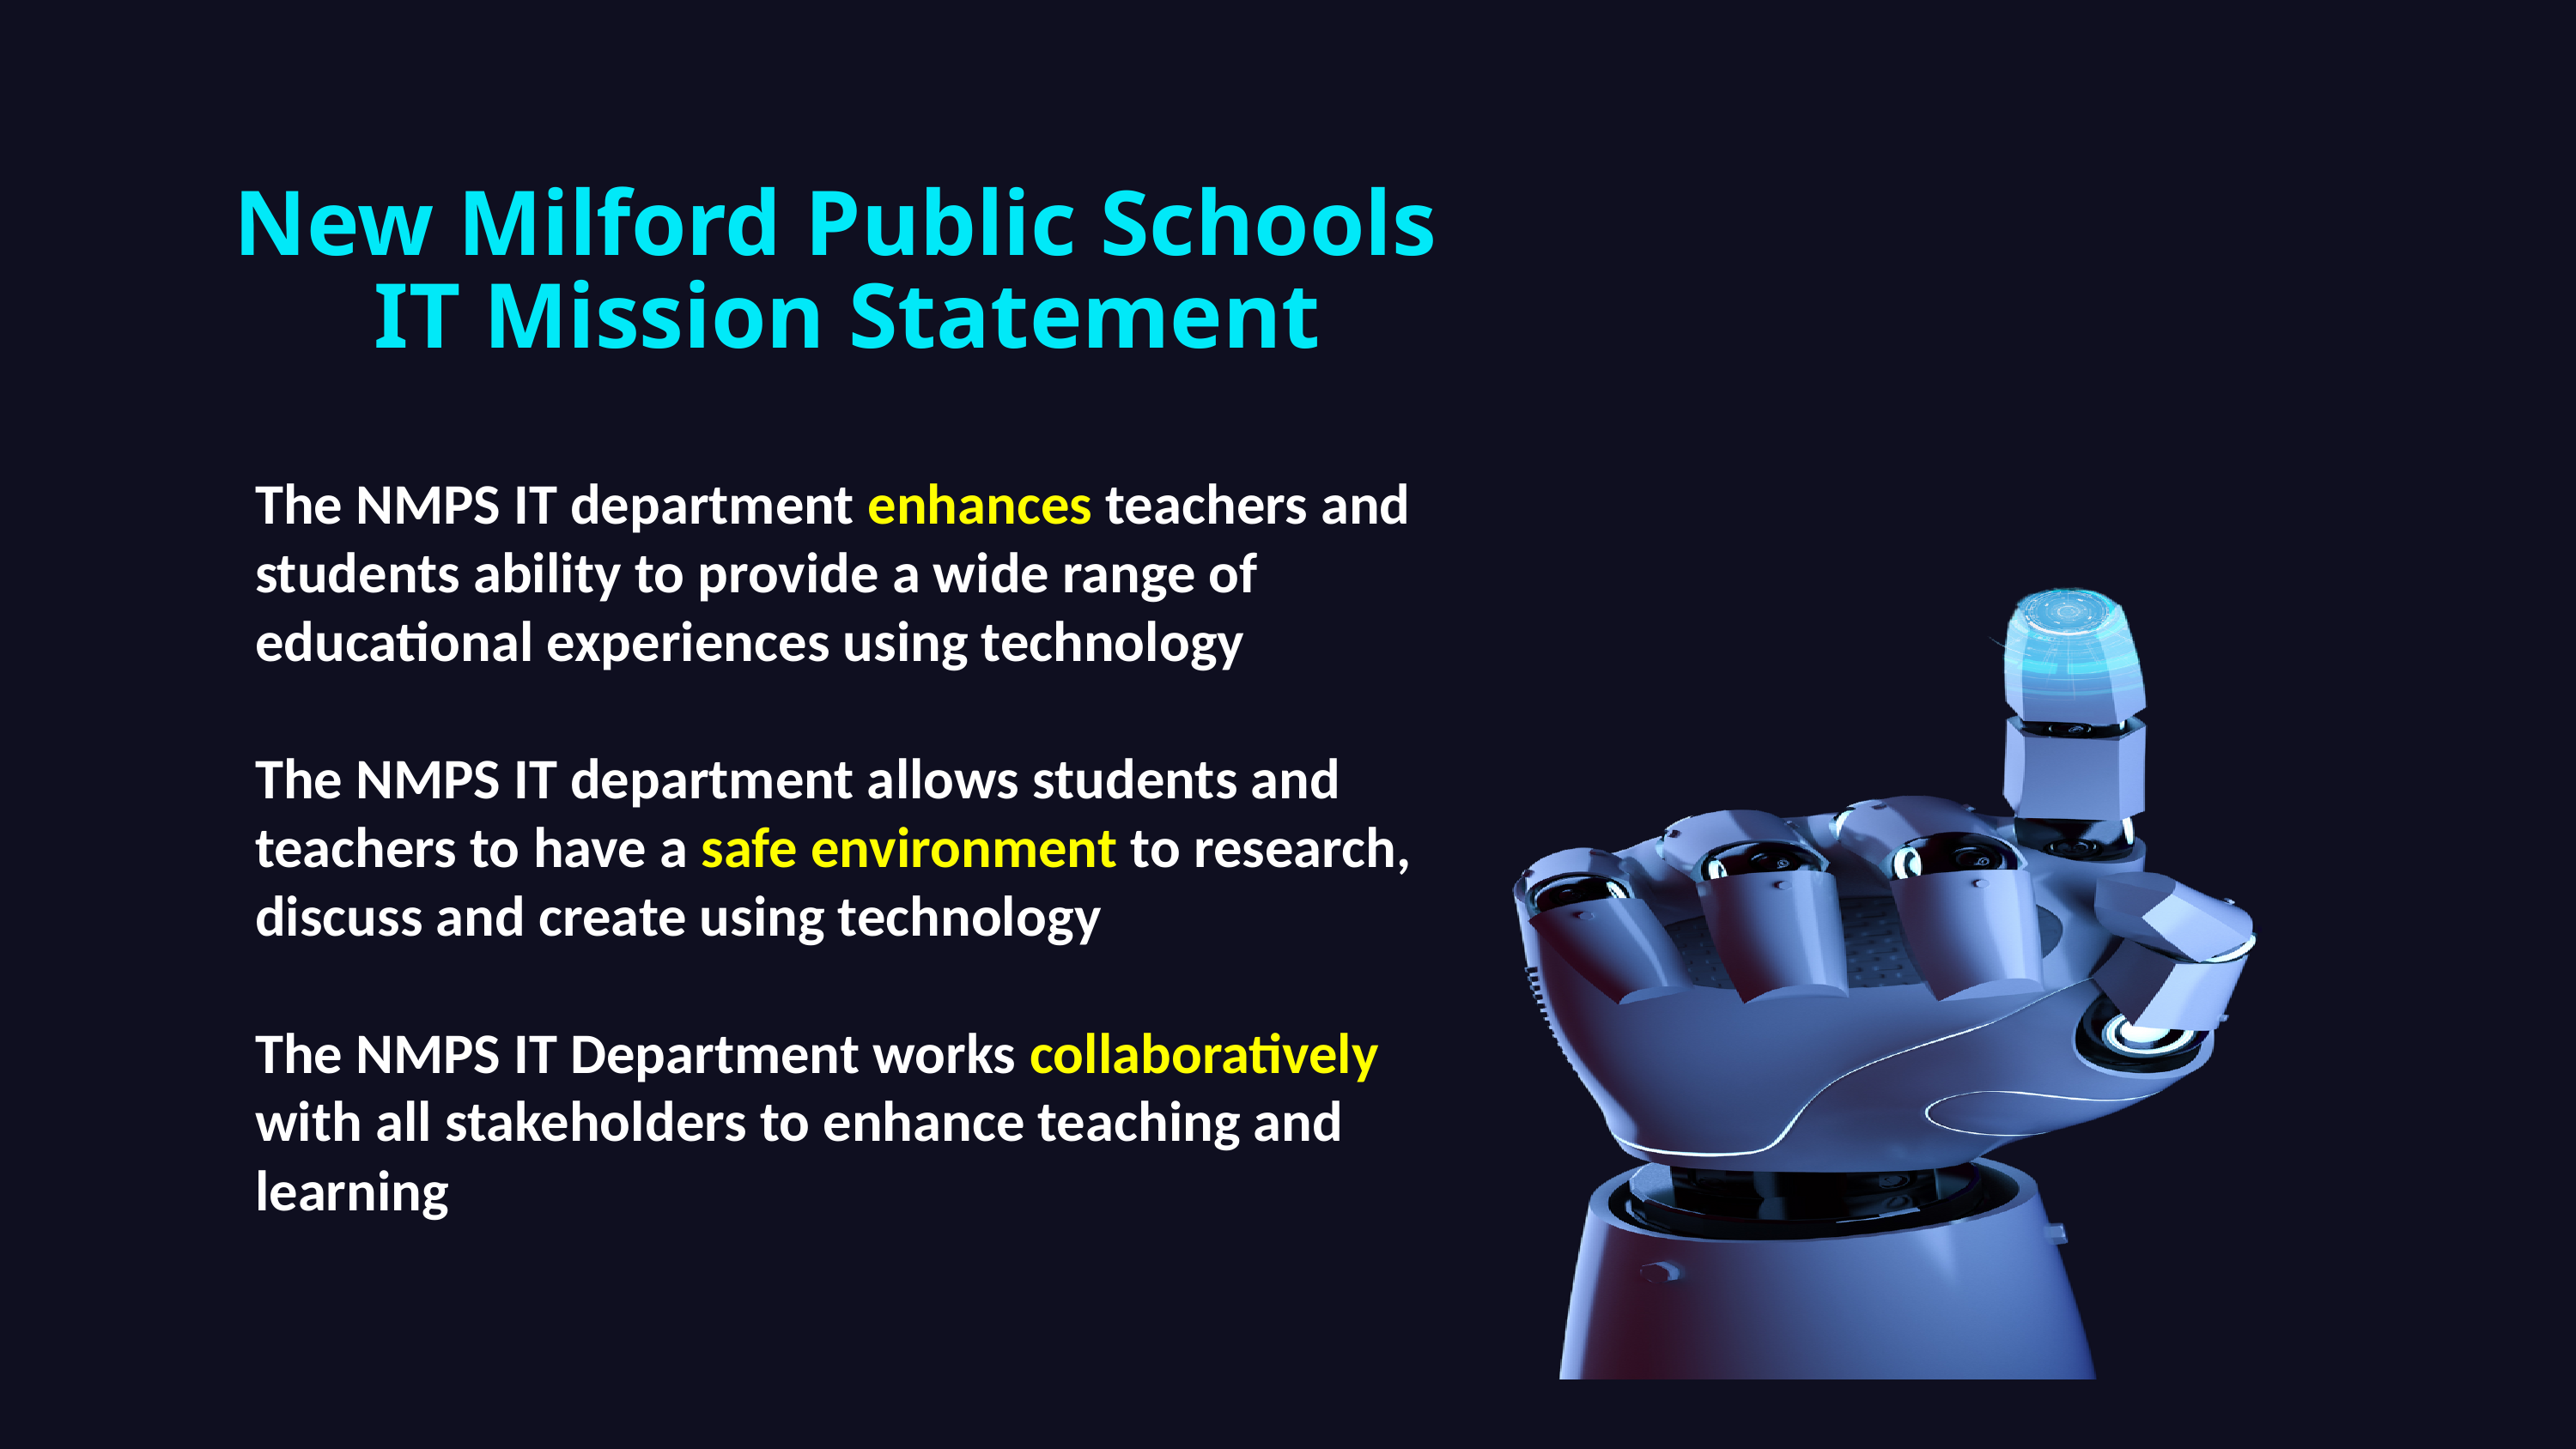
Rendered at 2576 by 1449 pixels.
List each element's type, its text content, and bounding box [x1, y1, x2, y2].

text_box New Milford Public Schools IT Mission Statement [64, 181, 1631, 367]
text_box The NMPS IT department enhances teachers and students ability to provide a wide range of educational experiences using technology The NMPS IT department allows students and teachers to have a safe environment to research, discuss and create using technology The NMPS IT Department works collaboratively with all stakeholders to enhance teaching and learning [255, 466, 1138, 1222]
text_box [1138, 357, 2568, 1379]
